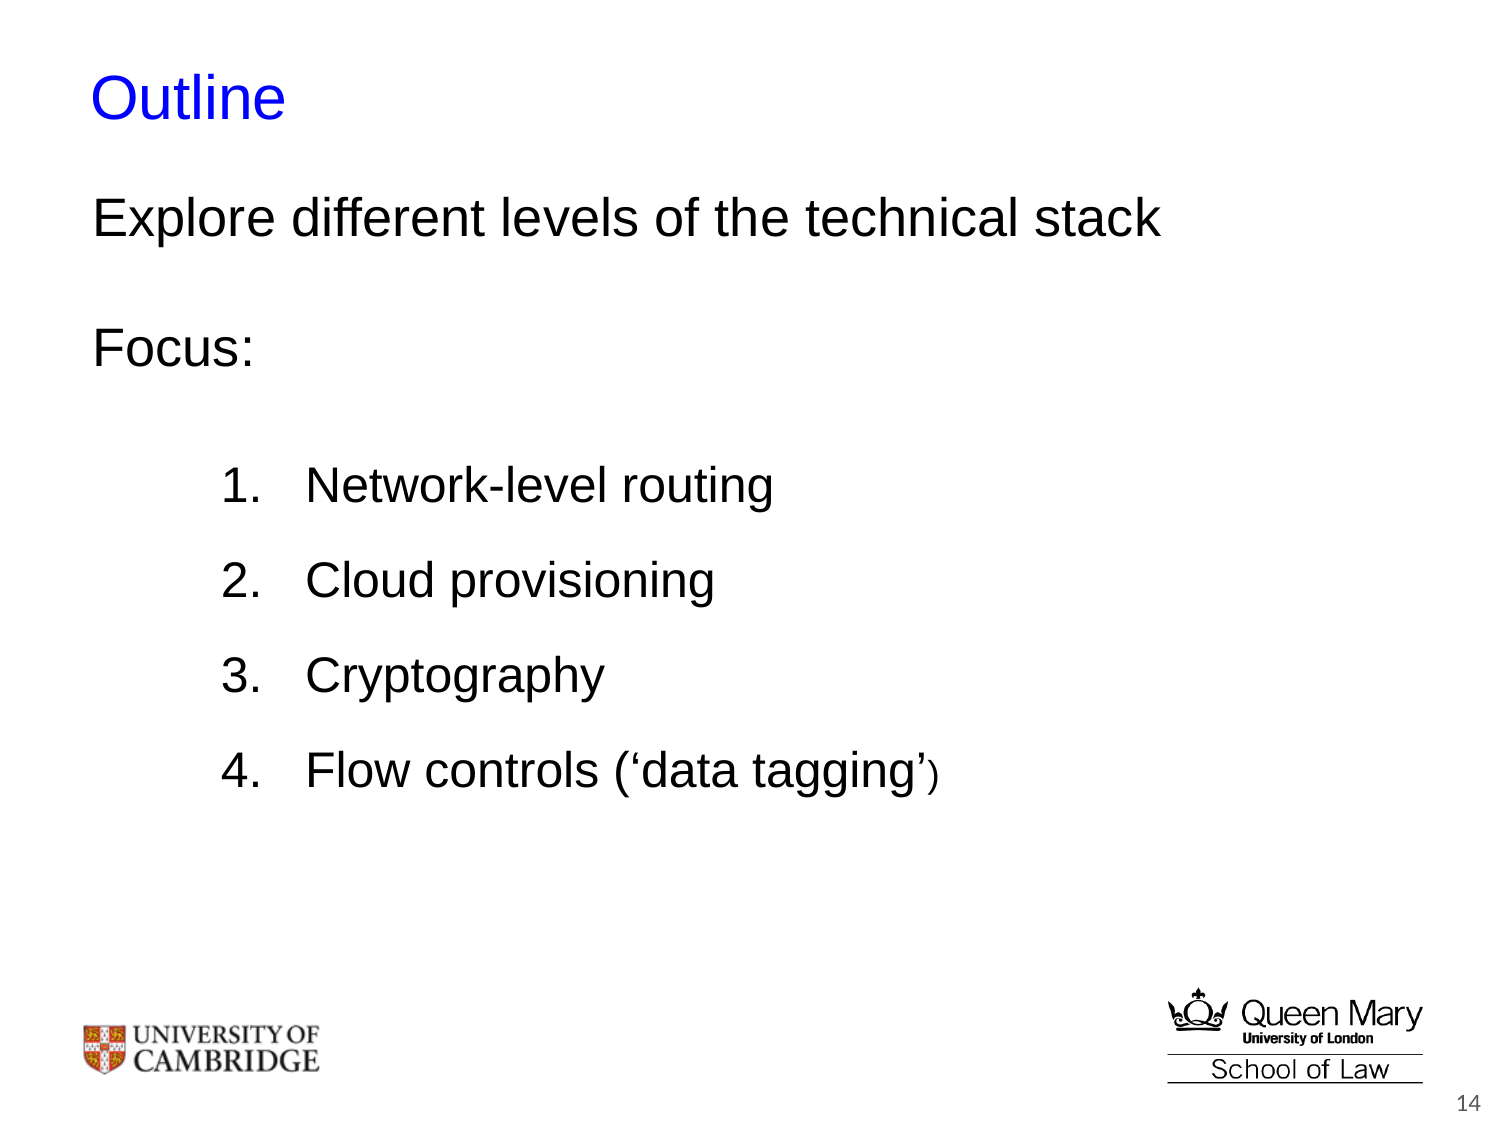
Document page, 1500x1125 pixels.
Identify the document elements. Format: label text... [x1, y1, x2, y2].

list Explore different levels of the technical stack Focus: Network-level routing Cloud provisioning Cryptography Flow controls (‘data tagging’) [77, 174, 1400, 991]
picture [1161, 981, 1430, 1085]
title Outline [75, 24, 1425, 164]
picture [77, 1017, 337, 1080]
